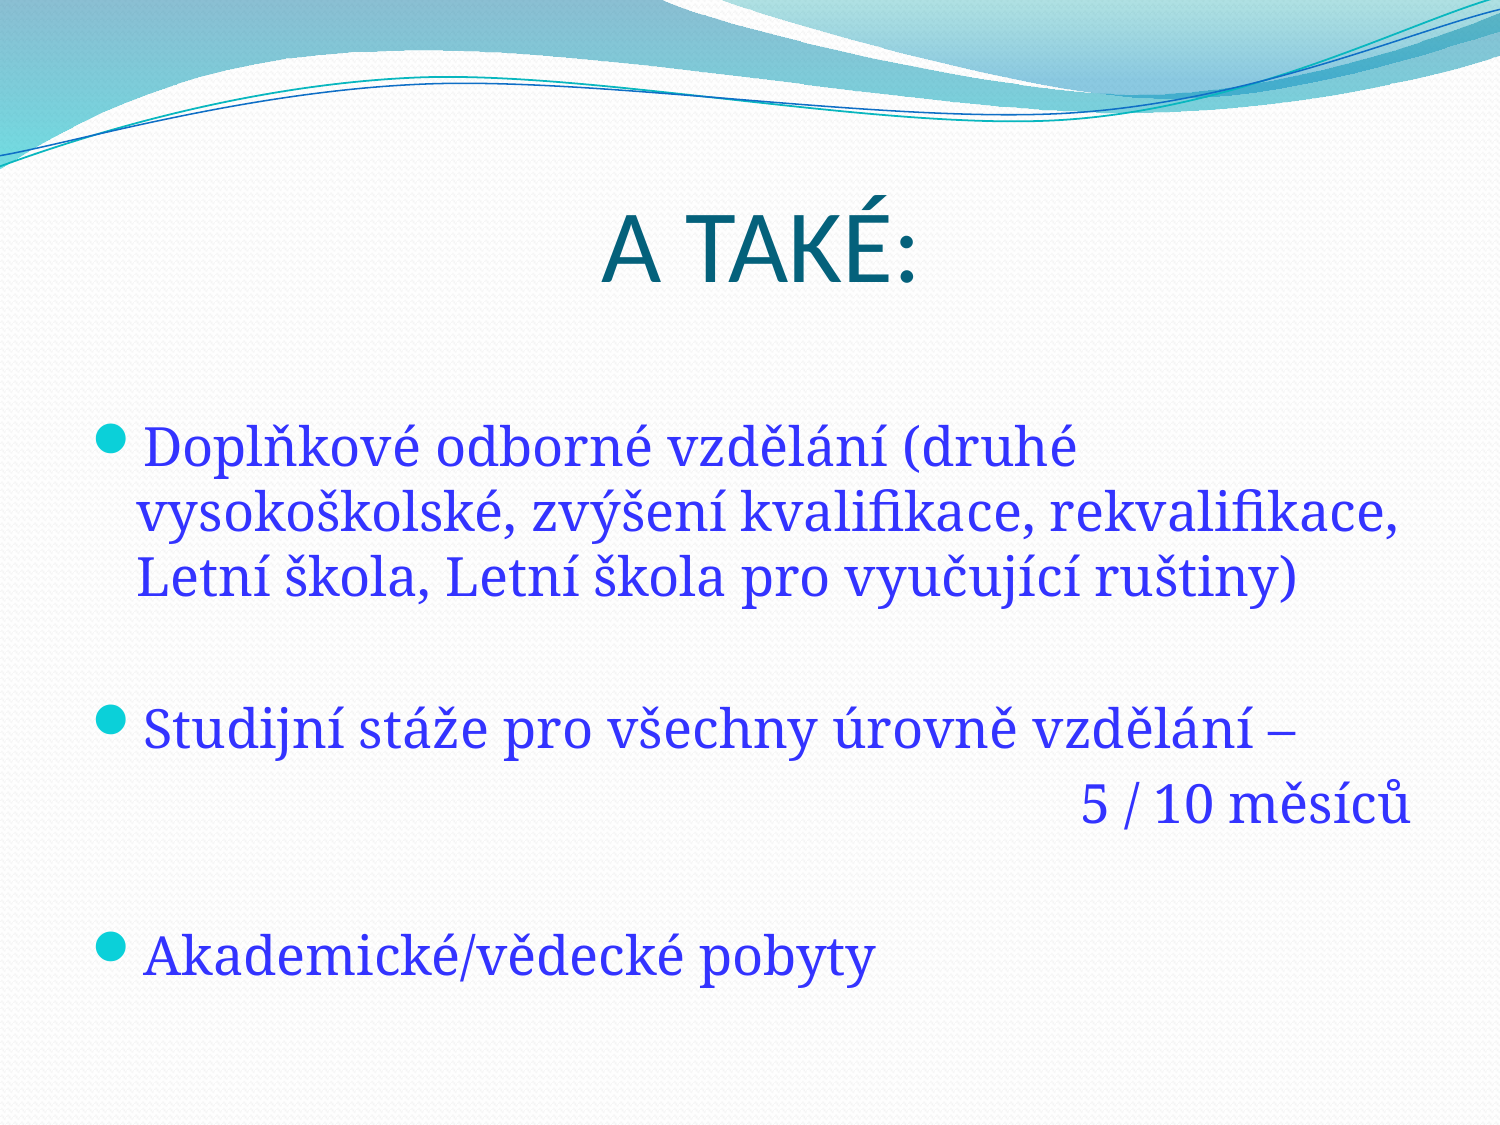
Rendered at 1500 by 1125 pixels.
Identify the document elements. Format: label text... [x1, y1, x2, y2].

title A TAKÉ: [74, 115, 1426, 304]
list Doplňkové odborné vzdělání (druhé vysokoškolské, zvýšení kvalifikace, rekvalifikace, Letní škola, Letní škola pro vyučující ruštiny) Studijní stáže pro všechny úrovně vzdělání – 5 / 10 měsíců Akademické/vědecké pobyty [76, 404, 1427, 965]
